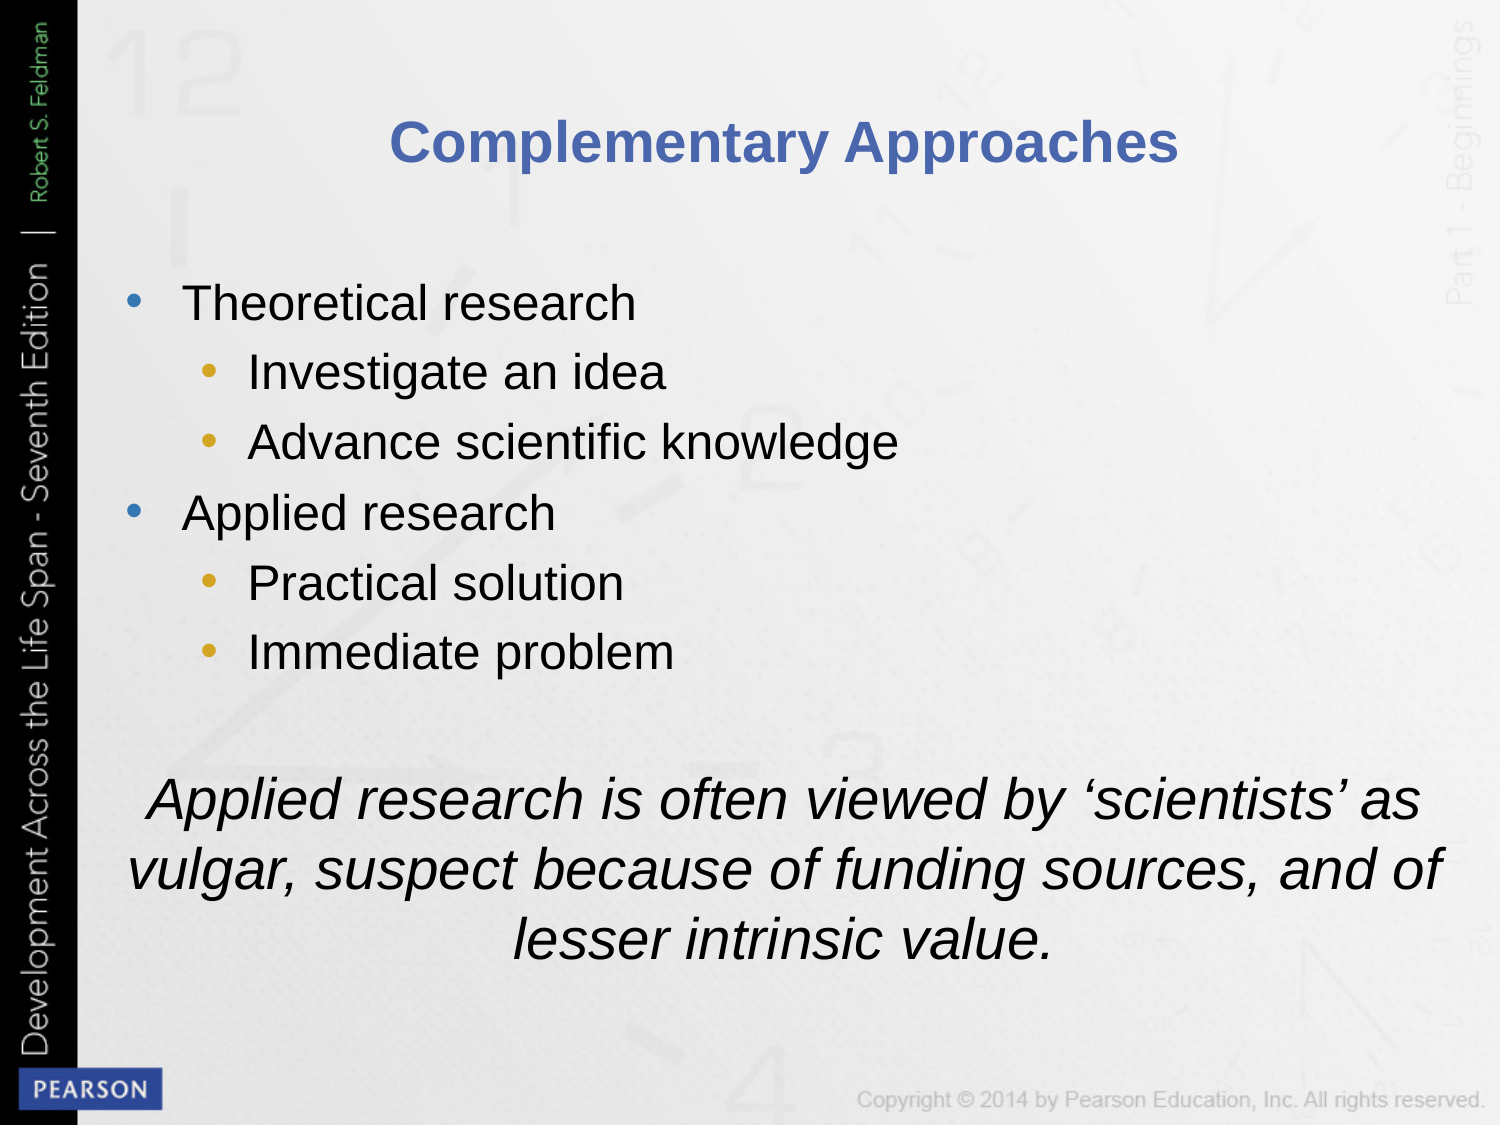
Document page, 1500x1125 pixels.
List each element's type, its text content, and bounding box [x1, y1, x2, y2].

list Theoretical research Investigate an idea Advance scientific knowledge Applied research Practical solution Immediate problem Applied research is often viewed by ‘scientists’ as vulgar, suspect because of funding sources, and of lesser intrinsic value. [110, 262, 1461, 1005]
picture [0, 0, 1500, 1125]
title Complementary Approaches [110, 45, 1461, 233]
